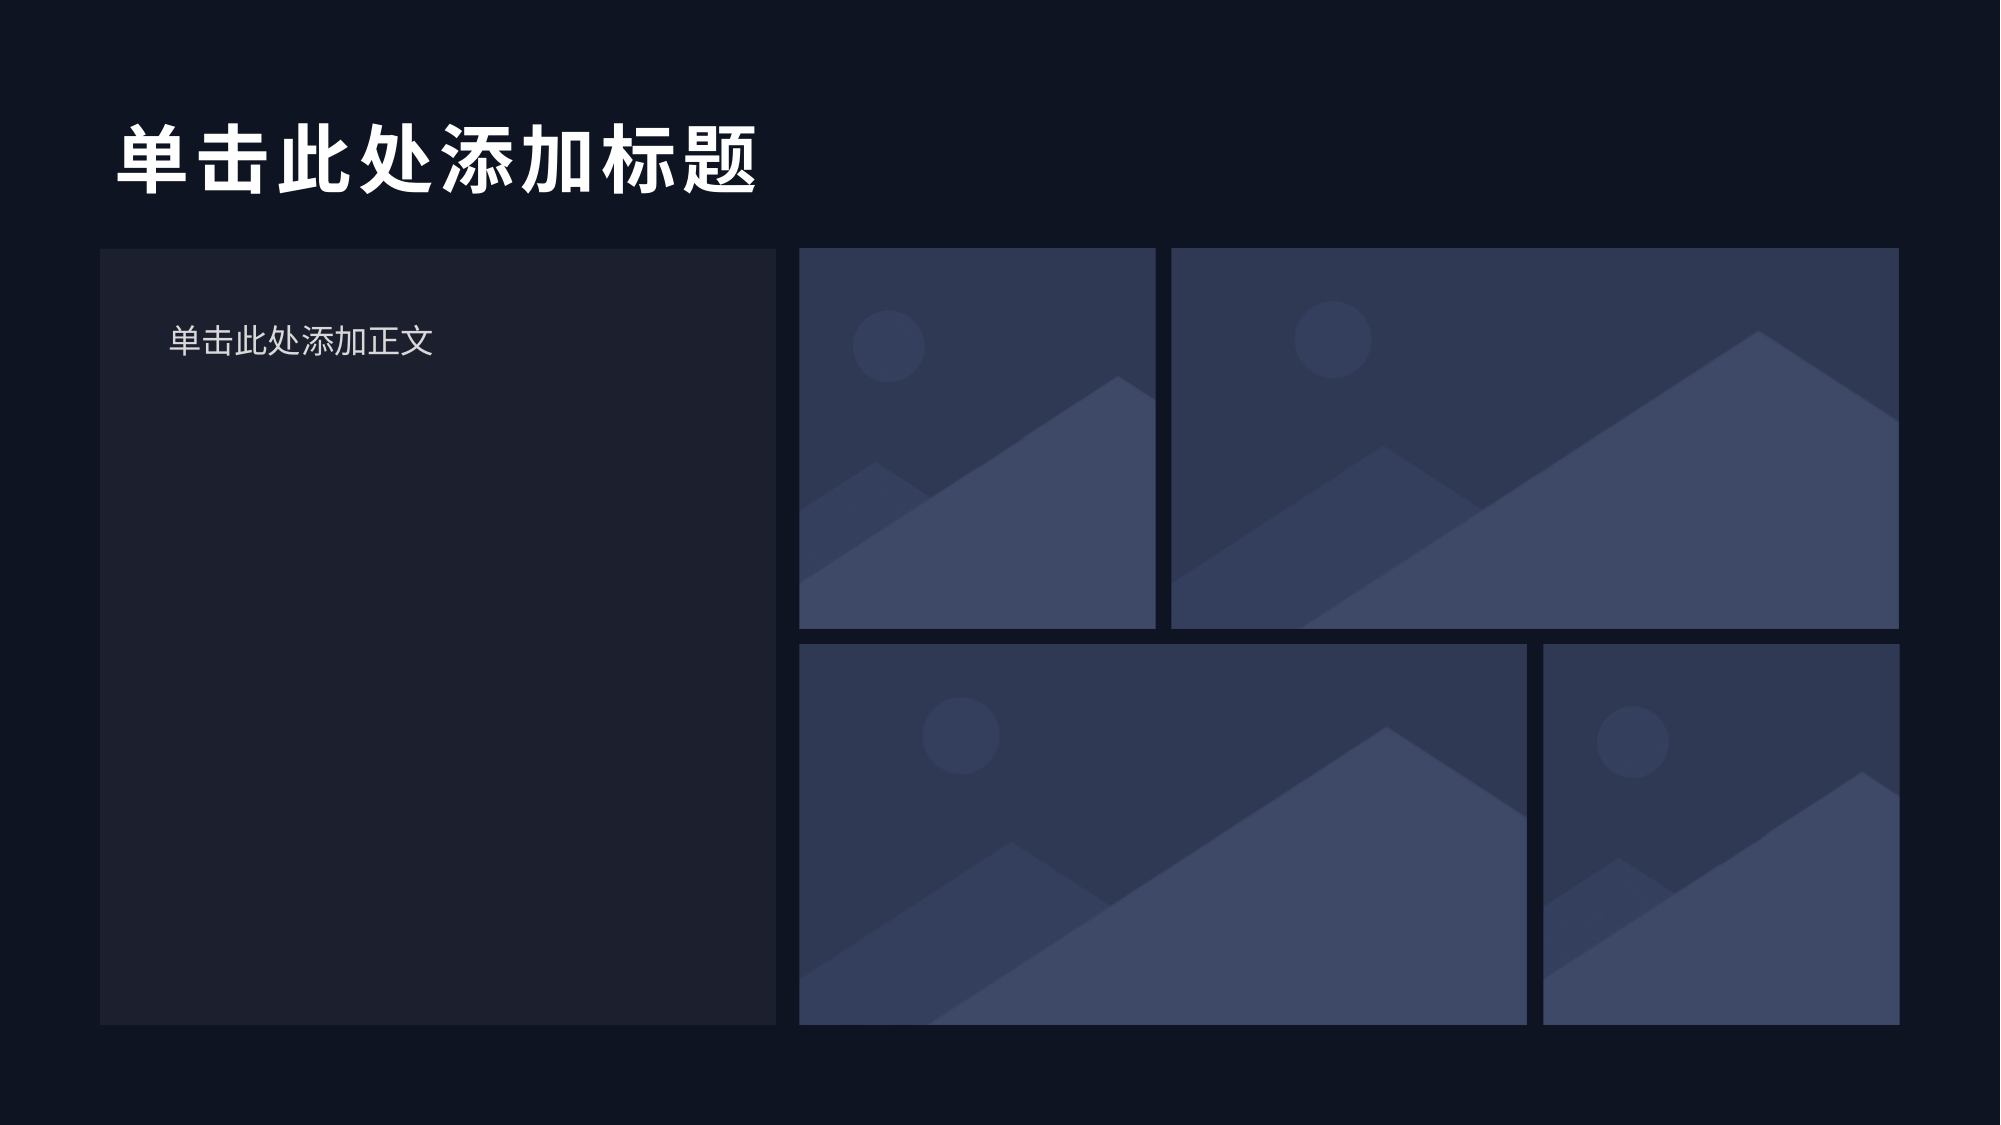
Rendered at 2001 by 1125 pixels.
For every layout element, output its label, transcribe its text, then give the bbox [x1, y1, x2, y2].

text_box 单击此处添加正文 [153, 300, 723, 974]
text_box 单击此处添加标题 [99, 99, 1900, 216]
text_box [99, 248, 777, 1026]
picture [799, 248, 1156, 630]
picture [799, 644, 1528, 1026]
picture [1543, 644, 1900, 1026]
picture [1171, 248, 1900, 630]
